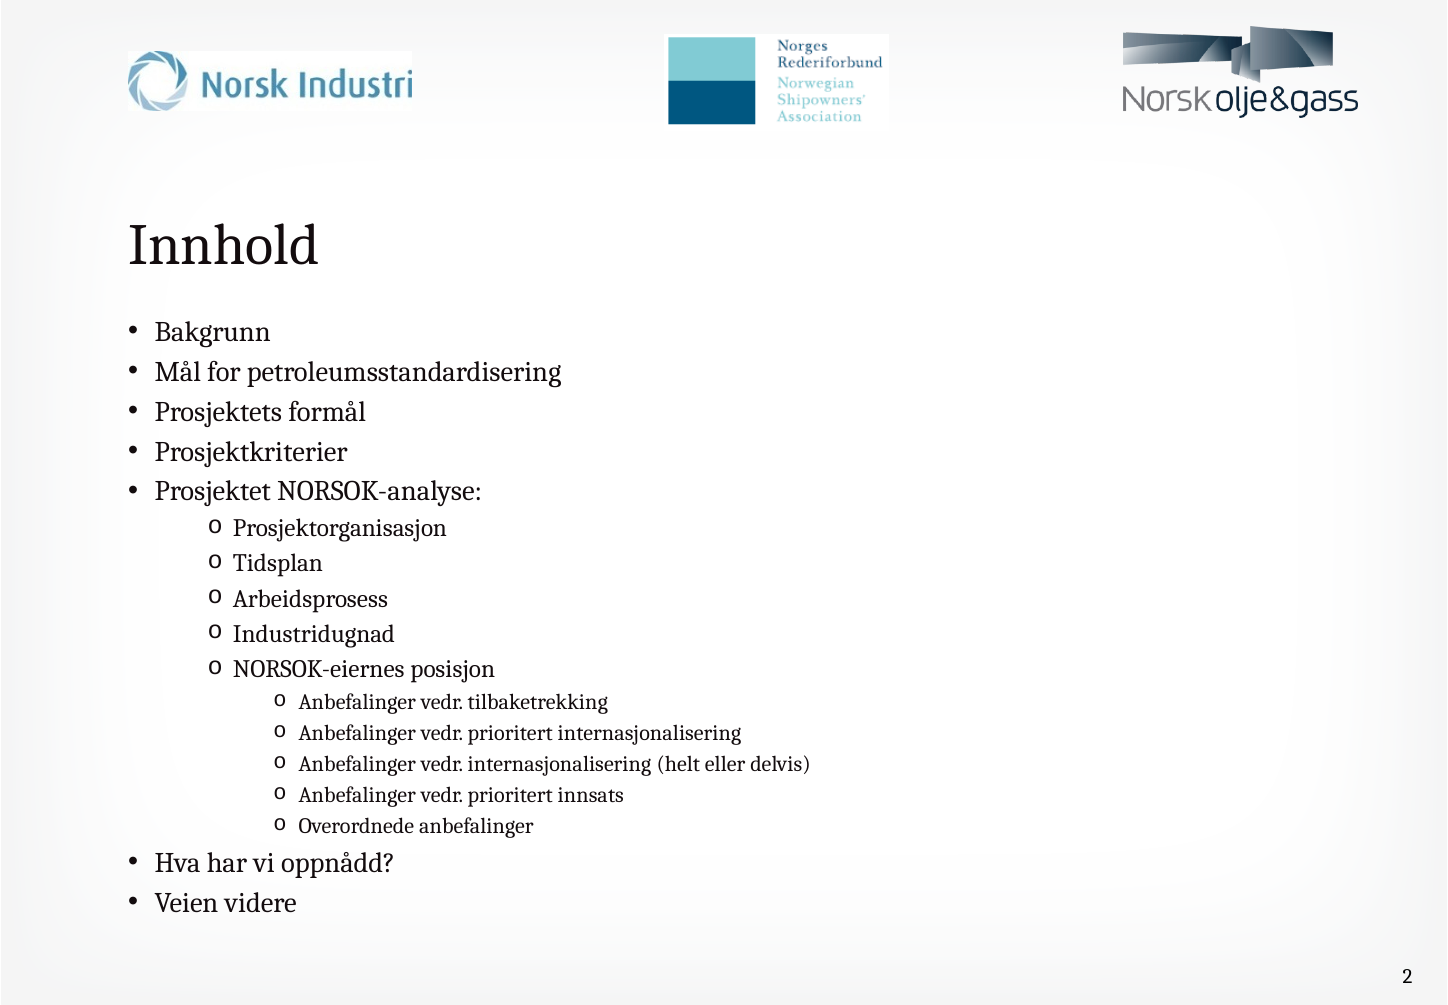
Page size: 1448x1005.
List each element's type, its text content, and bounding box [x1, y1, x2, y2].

picture [1, 0, 1448, 1005]
slide_number 2 [1382, 951, 1433, 999]
list Bakgrunn Mål for petroleumsstandardisering Prosjektets formål Prosjektkriterier Prosjektet NORSOK-analyse: Prosjektorganisasjon Tidsplan Arbeidsprosess Industridugnad NORSOK-eiernes posisjon Anbefalinger vedr. tilbaketrekking Anbefalinger vedr. prioritert internasjonalisering Anbefalinger vedr. internasjonalisering (helt eller delvis) Anbefalinger vedr. prioritert innsats Overordnede anbefalinger Hva har vi oppnådd? Veien videre [128, 313, 1326, 921]
title Innhold [128, 130, 1326, 313]
